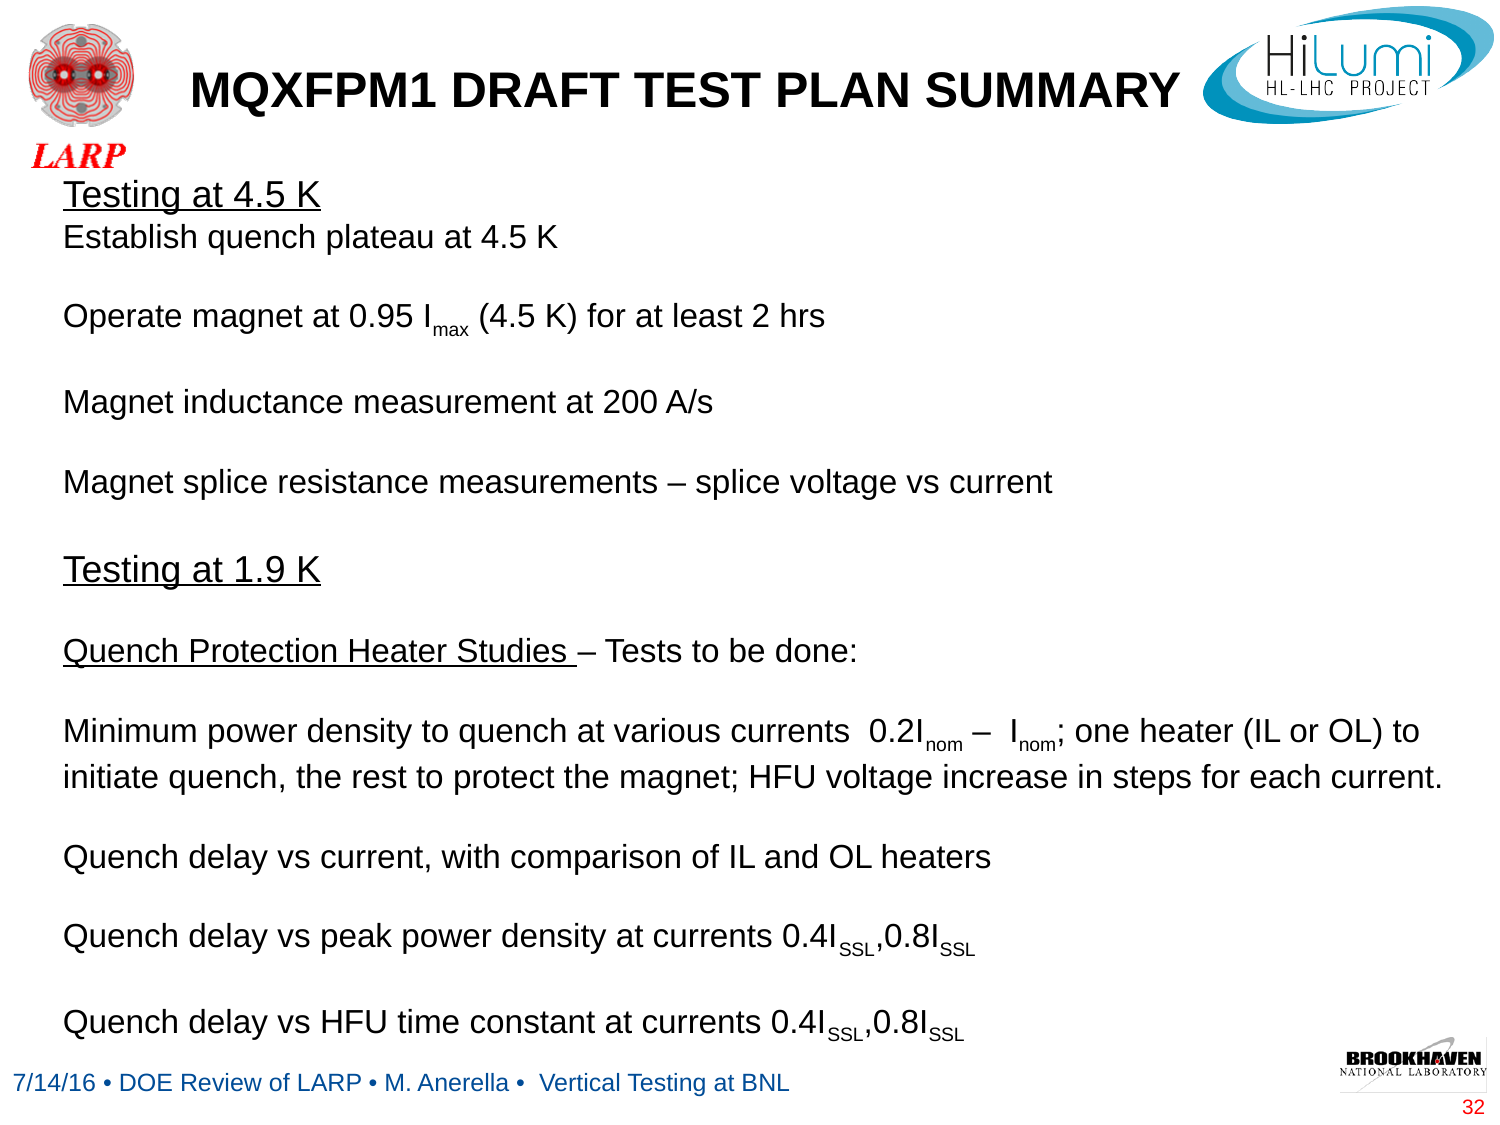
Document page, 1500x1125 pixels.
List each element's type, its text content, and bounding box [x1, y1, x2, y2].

picture [1340, 1037, 1487, 1085]
picture [1203, 118, 1253, 124]
text_box Testing at 4.5 K Establish quench plateau at 4.5 K Operate magnet at 0.95 Imax (4.5 K) for at least 2 hrs Magnet inductance measurement at 200 A/s Magnet splice resistance measurements – splice voltage vs current Testing at 1.9 K Quench Protection Heater Studies – Tests to be done: Minimum power density to quench at various currents 0.2Inom – Inom; one heater (IL or OL) to initiate quench, the rest to protect the magnet; HFU voltage increase in steps for each current. Quench delay vs current, with comparison of IL and OL heaters Quench delay vs peak power density at currents 0.4ISSL,0.8ISSL Quench delay vs HFU time constant at currents 0.4ISSL,0.8ISSL [48, 162, 1468, 1053]
picture [1203, 6, 1494, 124]
slide_number 32 [1337, 1085, 1500, 1125]
title MQXFPM1 DRAFT TEST PLAN SUMMARY [174, 50, 1438, 118]
picture [26, 24, 135, 168]
